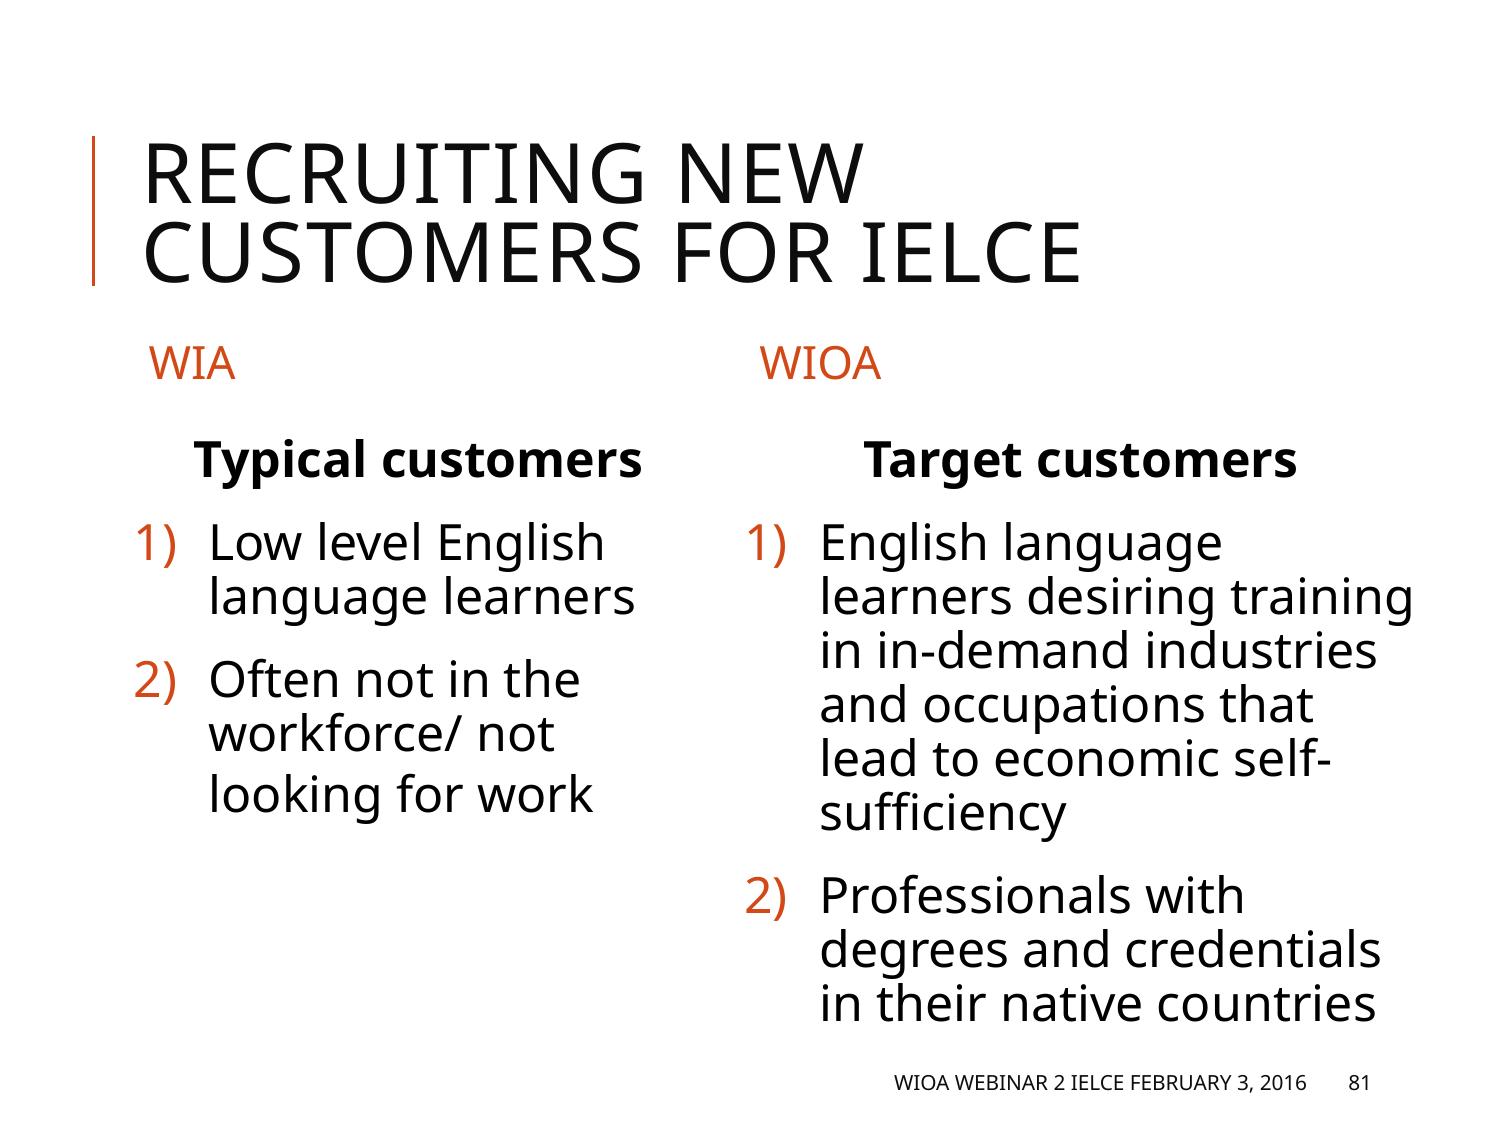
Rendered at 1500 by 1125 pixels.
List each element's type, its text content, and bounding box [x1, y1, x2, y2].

footer WIOA Webinar 2 IELCE February 3, 2016 [595, 1061, 1322, 1107]
list WIOA [736, 297, 1322, 426]
list Target customers English language learners desiring training in in-demand industries and occupations that lead to economic self-sufficiency Professionals with degrees and credentials in their native countries [736, 426, 1425, 975]
slide_number 81 [1333, 1061, 1454, 1107]
list WIA [126, 297, 711, 426]
title Recruiting new customers for IELCE (3) [126, 96, 1322, 342]
list Typical customers Low level English language learners Often not in the workforce/ not looking for work [126, 426, 711, 975]
